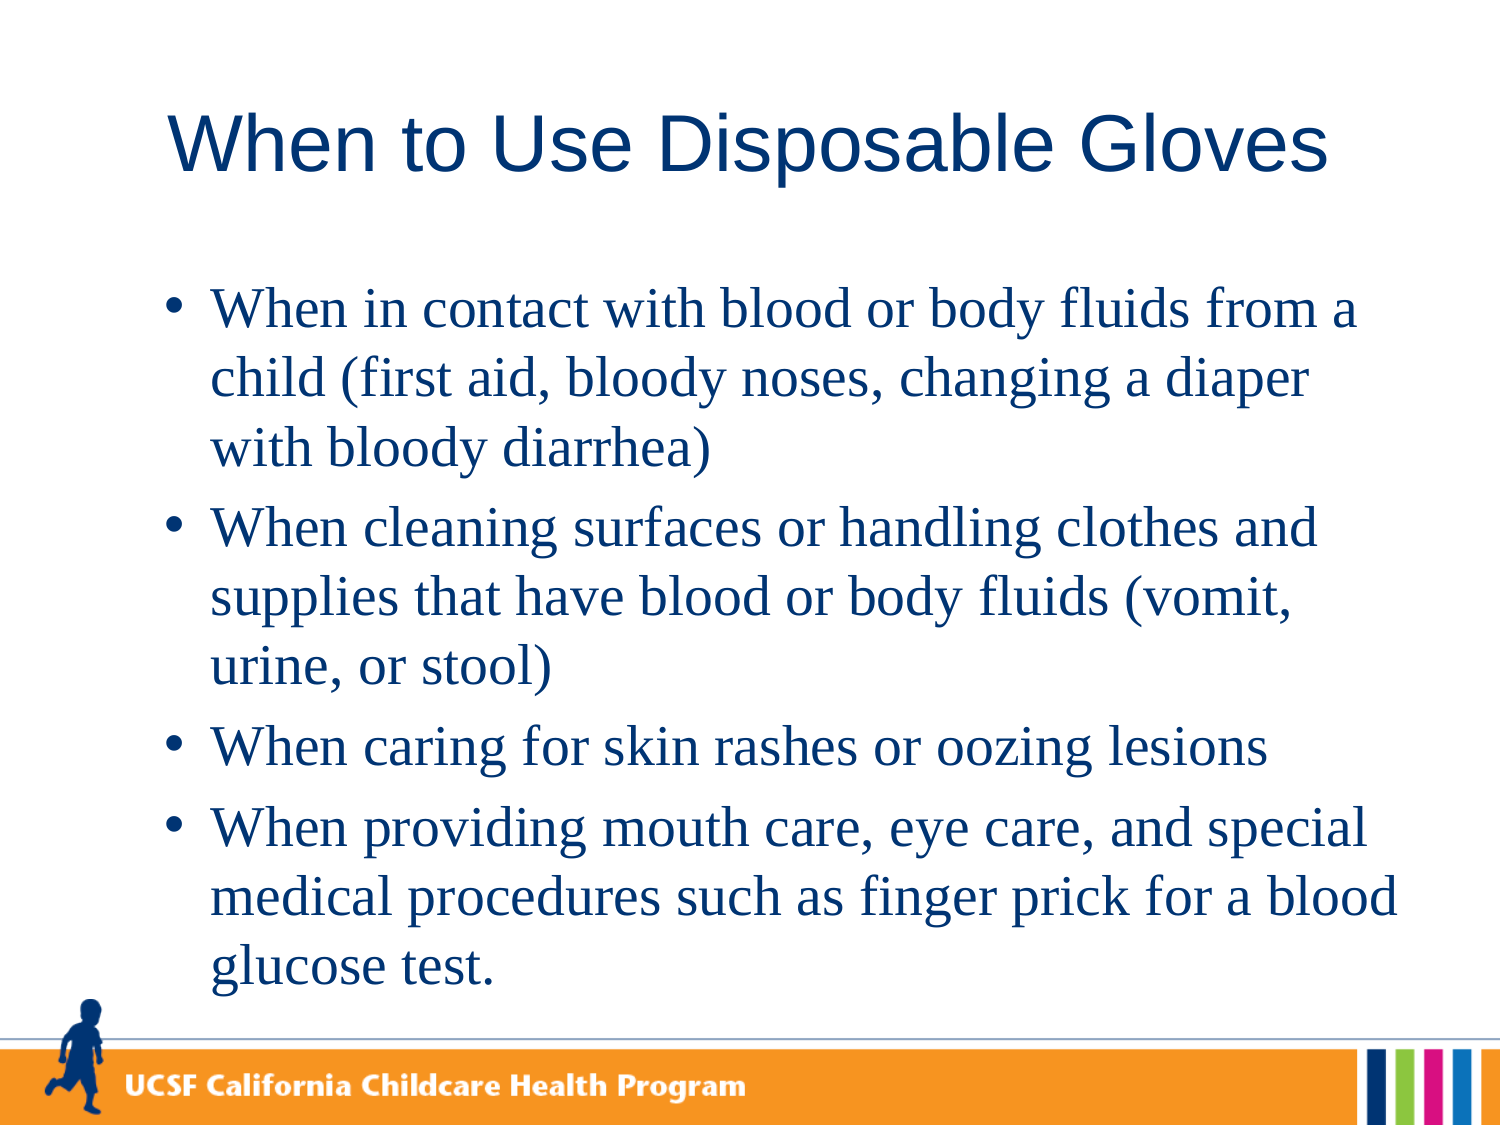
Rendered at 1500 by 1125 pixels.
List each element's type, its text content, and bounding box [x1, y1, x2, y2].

picture [0, 999, 1500, 1125]
title When to Use Disposable Gloves [75, 45, 1425, 233]
list When in contact with blood or body fluids from a child (first aid, bloody noses, changing a diaper with bloody diarrhea) When cleaning surfaces or handling clothes and supplies that have blood or body fluids (vomit, urine, or stool) When caring for skin rashes or oozing lesions When providing mouth care, eye care, and special medical procedures such as finger prick for a blood glucose test. [75, 262, 1425, 1005]
